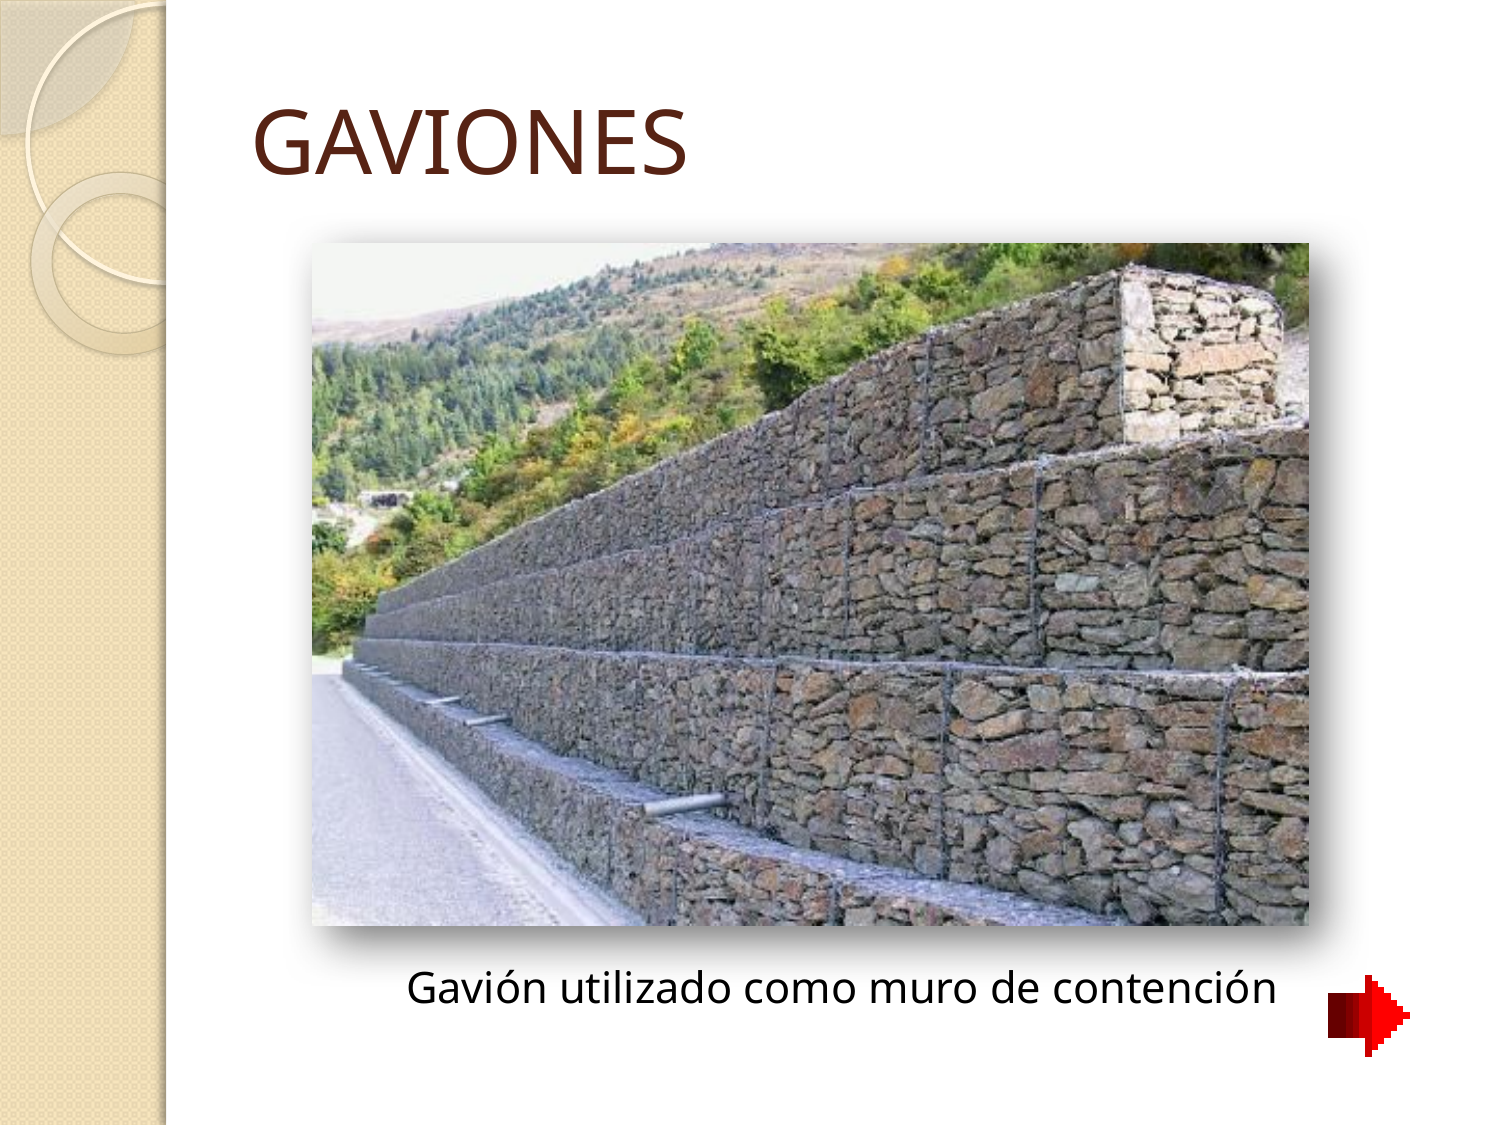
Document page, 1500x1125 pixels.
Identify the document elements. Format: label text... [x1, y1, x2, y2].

picture [312, 243, 1309, 927]
list Gavión utilizado como muro de contención [364, 952, 1317, 1059]
picture [1328, 975, 1410, 1058]
title GAVIONES [235, 45, 1466, 233]
